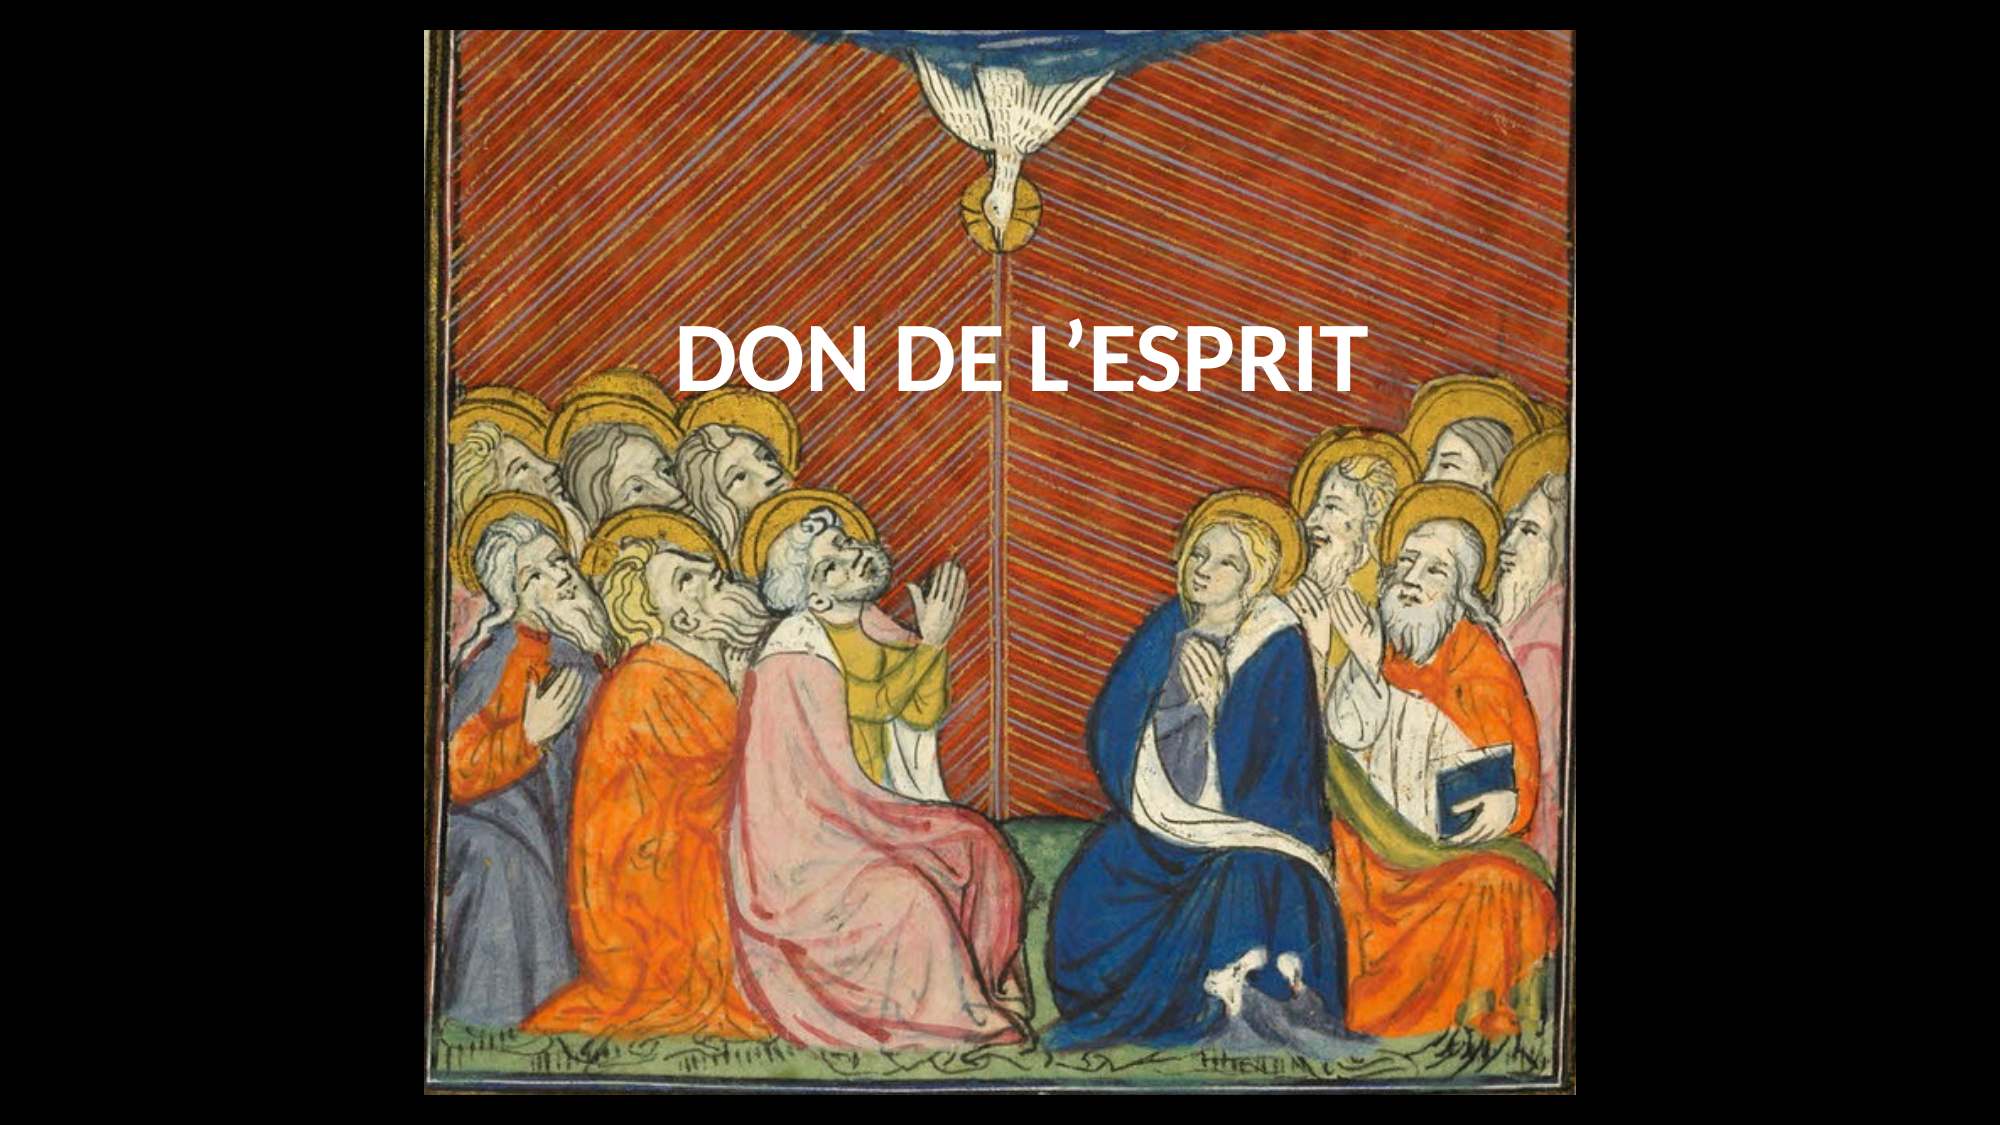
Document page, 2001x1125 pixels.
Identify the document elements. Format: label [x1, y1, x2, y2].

picture [423, 30, 1576, 1095]
